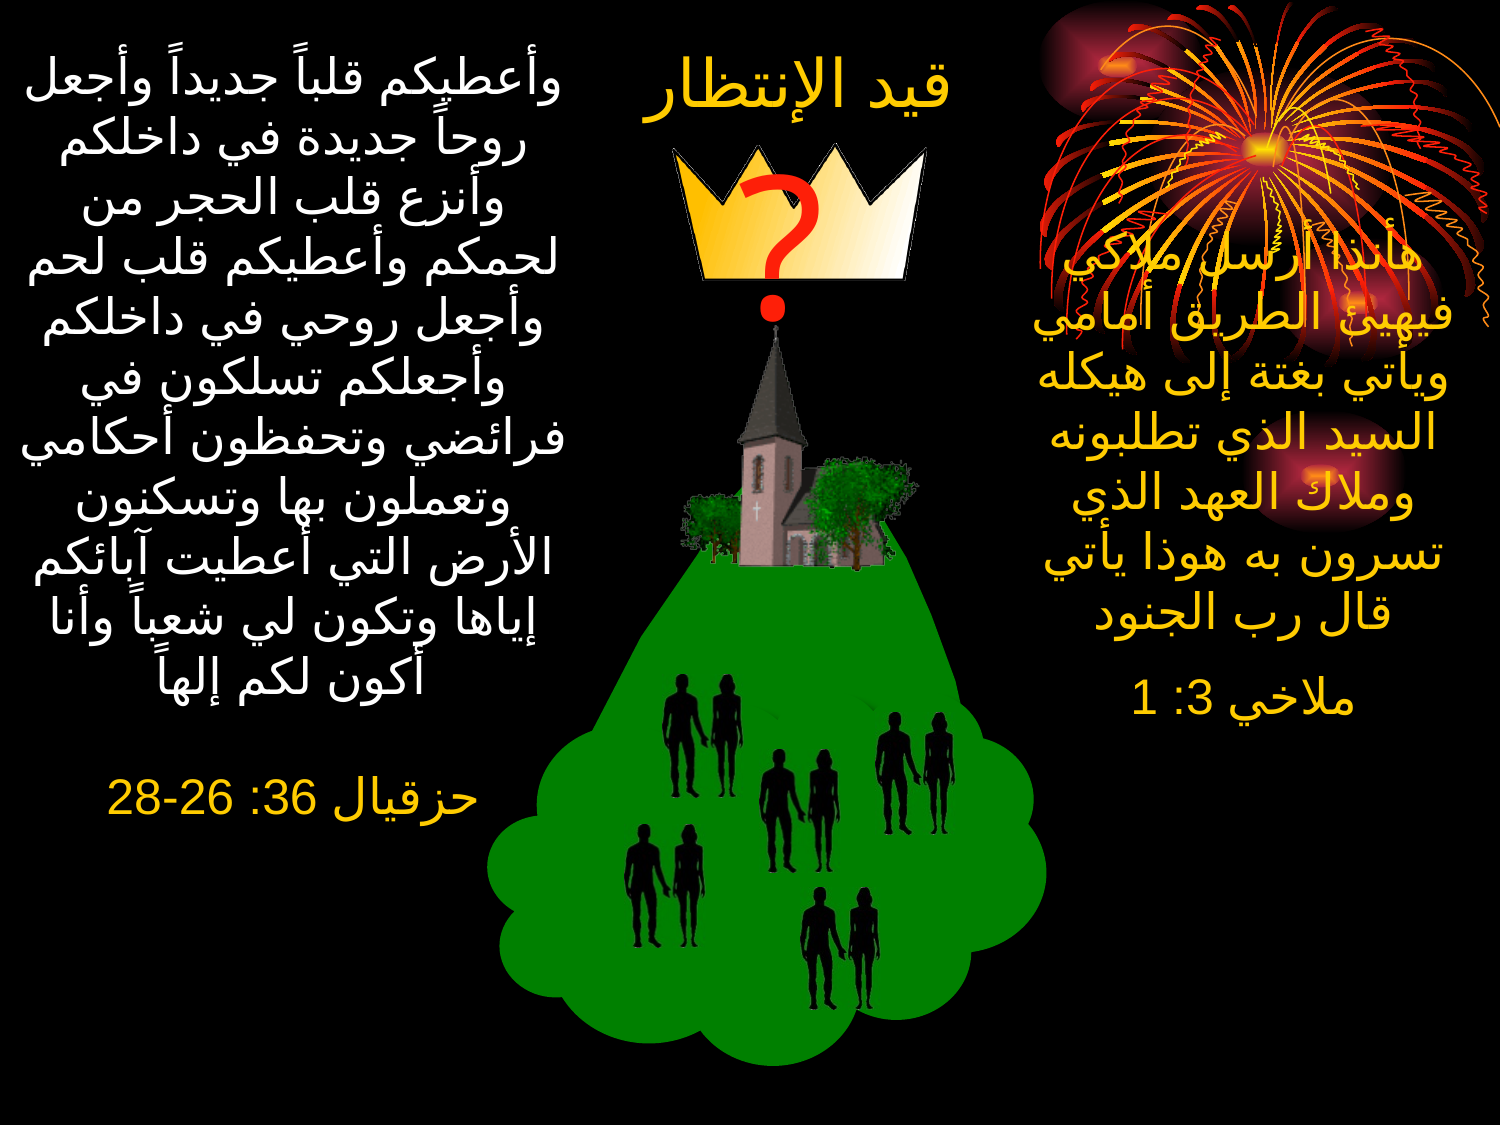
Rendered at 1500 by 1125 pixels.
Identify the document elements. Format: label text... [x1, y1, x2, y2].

text_box وأعطيكم قلباً جديداً وأجعل روحاً جديدة في داخلكم وأنزع قلب الحجر من لحمكم وأعطيكم قلب لحم وأجعل روحي في داخلكم وأجعلكم تسلكون في فرائضي وتحفظون أحكامي وتعملون بها وتسكنون الأرض التي أعطيت آبائكم إياها وتكون لي شعباً وأنا أكون لكم إلهاً حزقيال 36: 26-28 [0, 37, 588, 833]
picture [874, 712, 956, 836]
text_box ? [674, 289, 888, 324]
text_box هأنذا أرسل ملاكي فيهيئ الطريق أمامي ويأتي بغتة إلى هيكله السيد الذي تطلبونه وملاك العهد الذي تسرون به هوذا يأتي قال رب الجنود ملاخي 3: 1 [987, 212, 1500, 733]
text_box [487, 691, 1047, 1066]
title قيد الإنتظار [162, 0, 1438, 163]
picture [759, 749, 841, 873]
picture [662, 674, 744, 798]
picture [624, 824, 706, 948]
text_box [592, 594, 960, 730]
picture [672, 142, 928, 281]
picture [799, 887, 881, 1011]
picture [674, 324, 960, 590]
